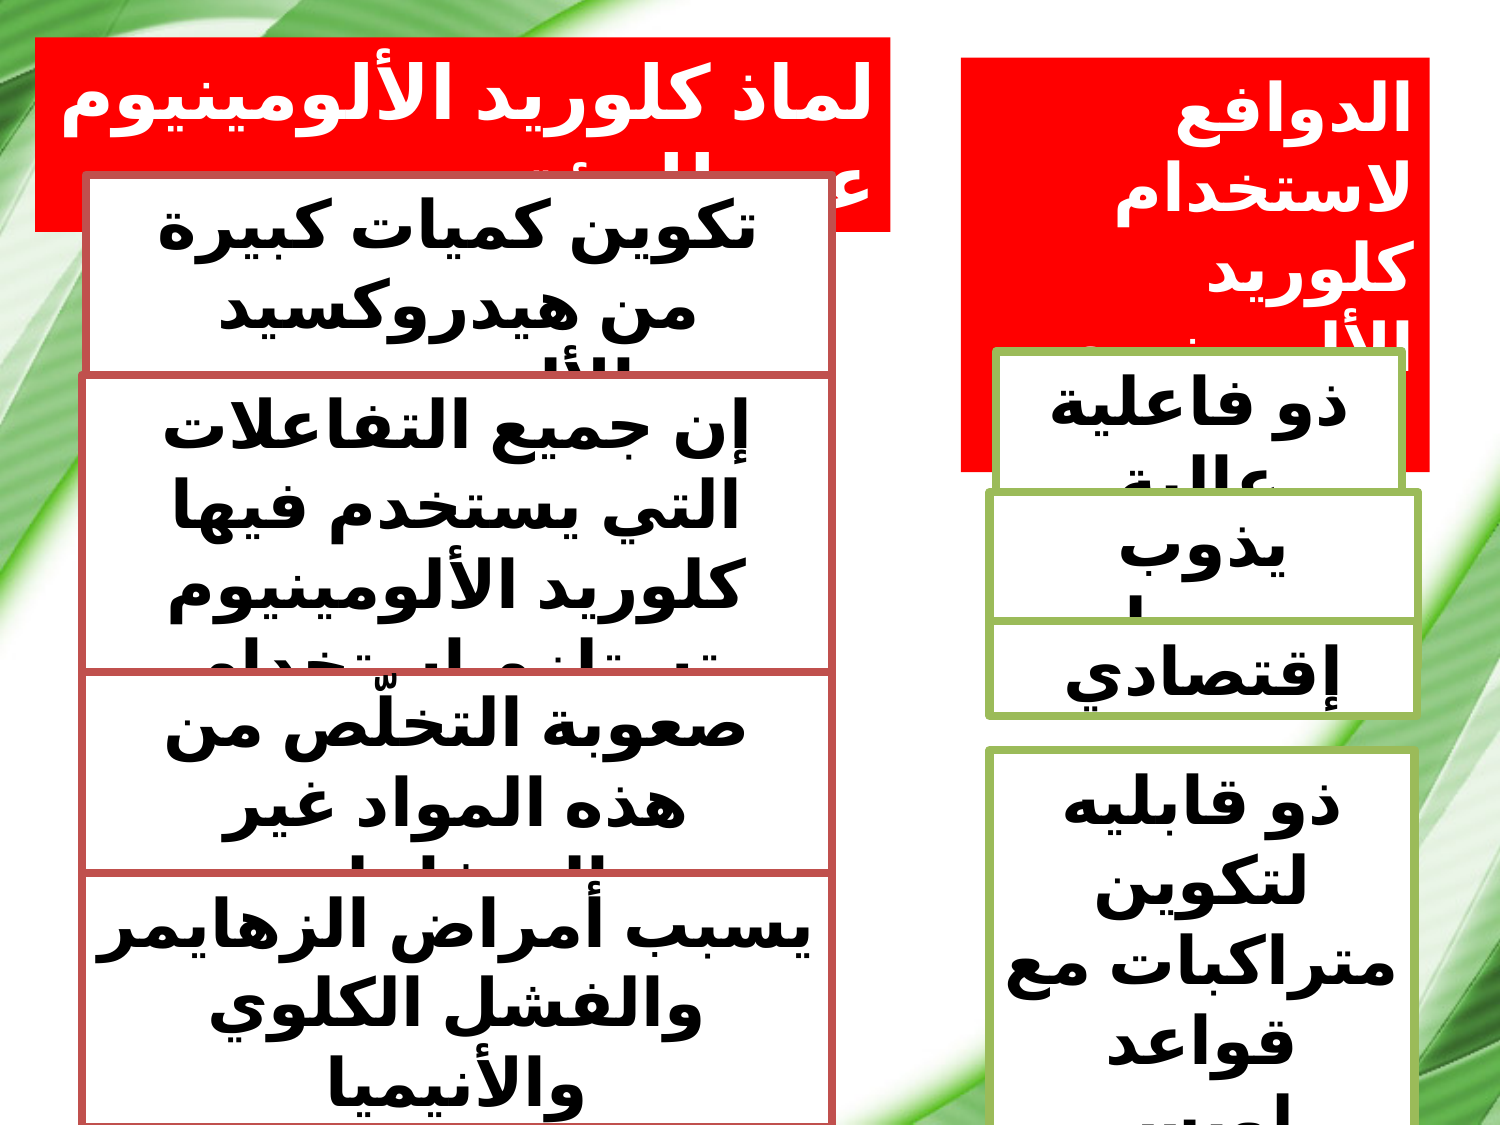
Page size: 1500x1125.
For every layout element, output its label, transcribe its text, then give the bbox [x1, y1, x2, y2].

text_box الدوافع لاستخدام كلوريد الألومينيوم صناعياً [960, 57, 1430, 473]
text_box ذو قابليه لتكوين متراكبات مع قواعد لويس [988, 748, 1416, 1125]
text_box إقتصادي [988, 619, 1419, 718]
text_box صعوبة التخلّص من هذه المواد غير المتفاعلة [80, 670, 834, 871]
text_box يذوب بسهوله [988, 490, 1420, 669]
text_box إن جميع التفاعلات التي يستخدم فيها كلوريد الألومينيوم تستلزم استخدام مذيبات عضوية [80, 373, 834, 670]
picture [0, 1, 1500, 1125]
text_box يسبب أمراض الزهايمر والفشل الكلوي والأنيميا [80, 871, 834, 1125]
text_box ذو فاعلية عالية [994, 349, 1404, 490]
text_box تكوين كميات كبيرة من هيدروكسيد الألومينيوم [84, 173, 834, 373]
text_box لماذ كلوريد الألومينيوم عدو للبيئة [35, 37, 891, 232]
